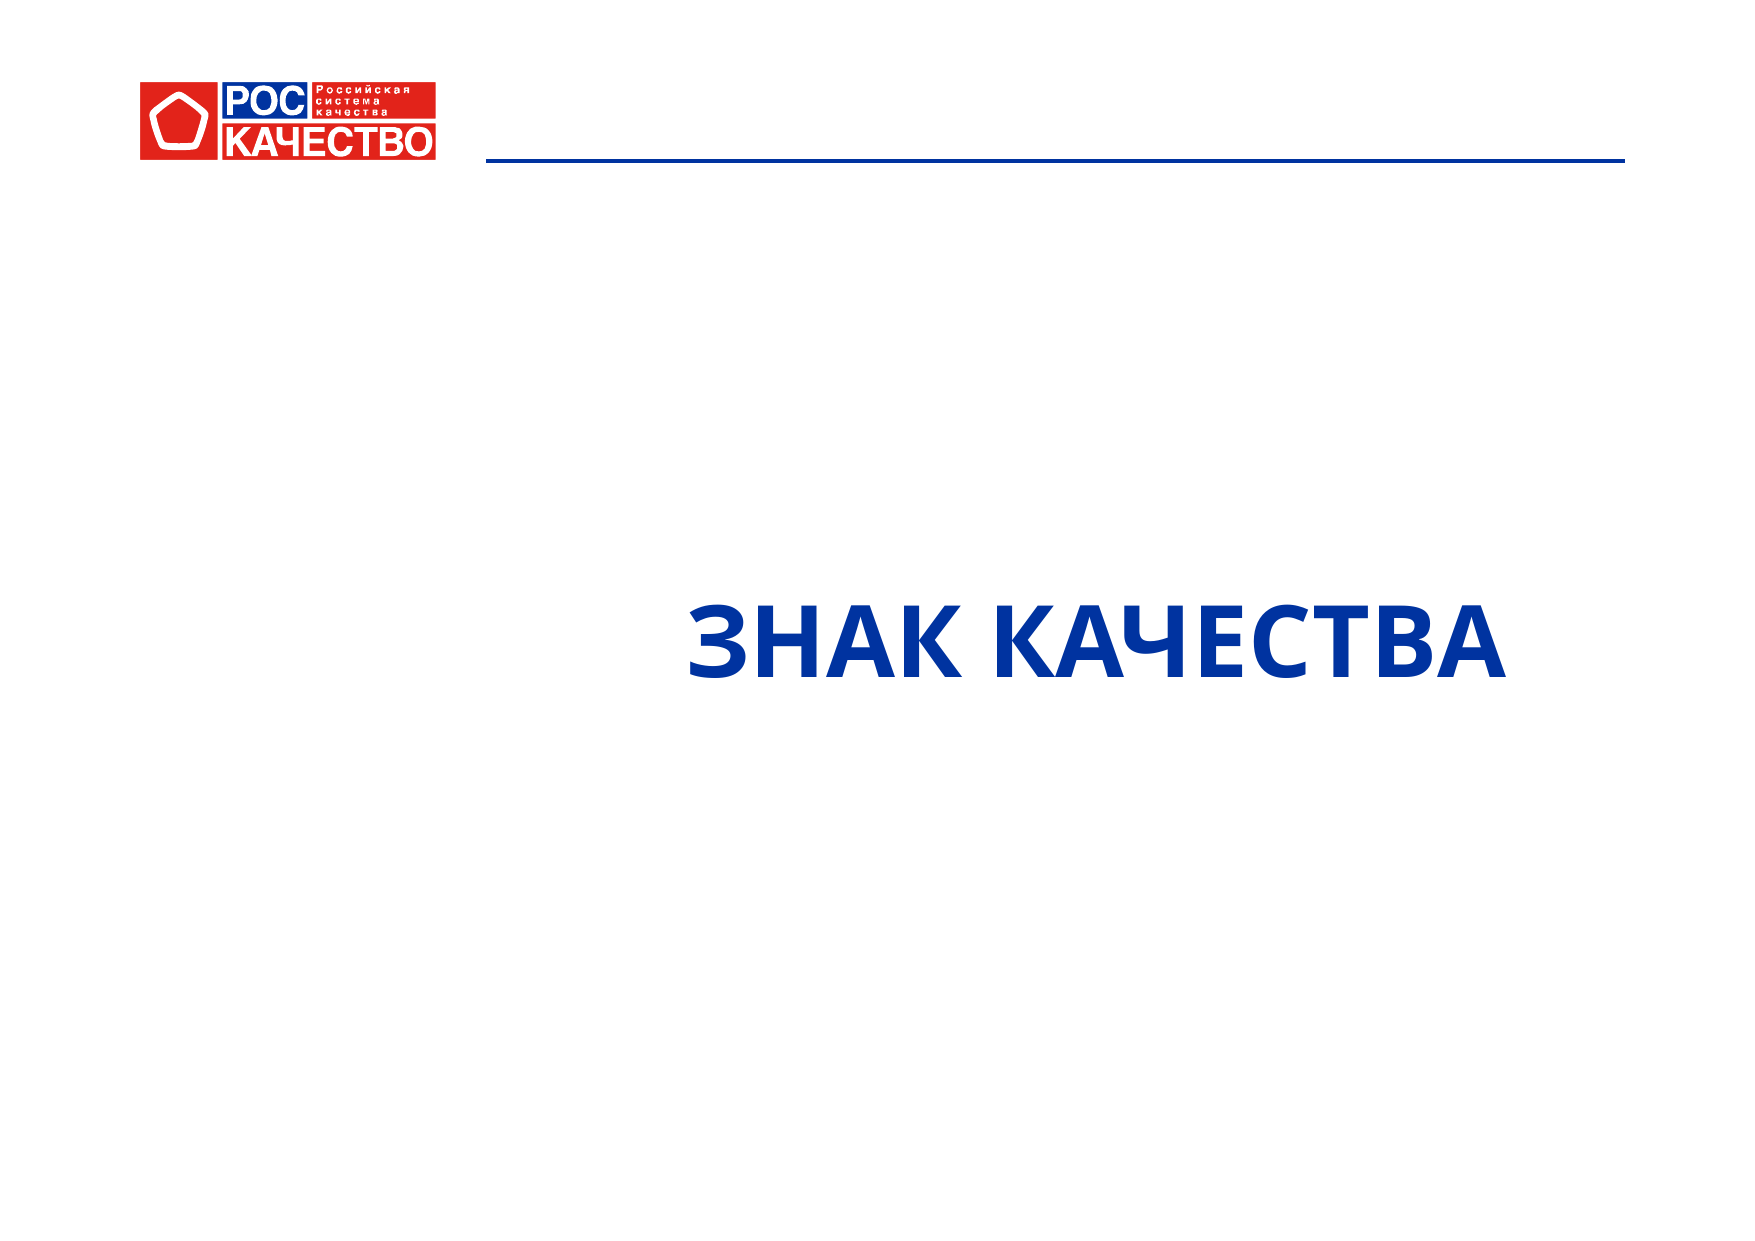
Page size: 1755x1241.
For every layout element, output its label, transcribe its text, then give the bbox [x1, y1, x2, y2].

picture [135, 76, 442, 165]
text_box ЗНАК КАЧЕСТВА [683, 575, 1628, 698]
